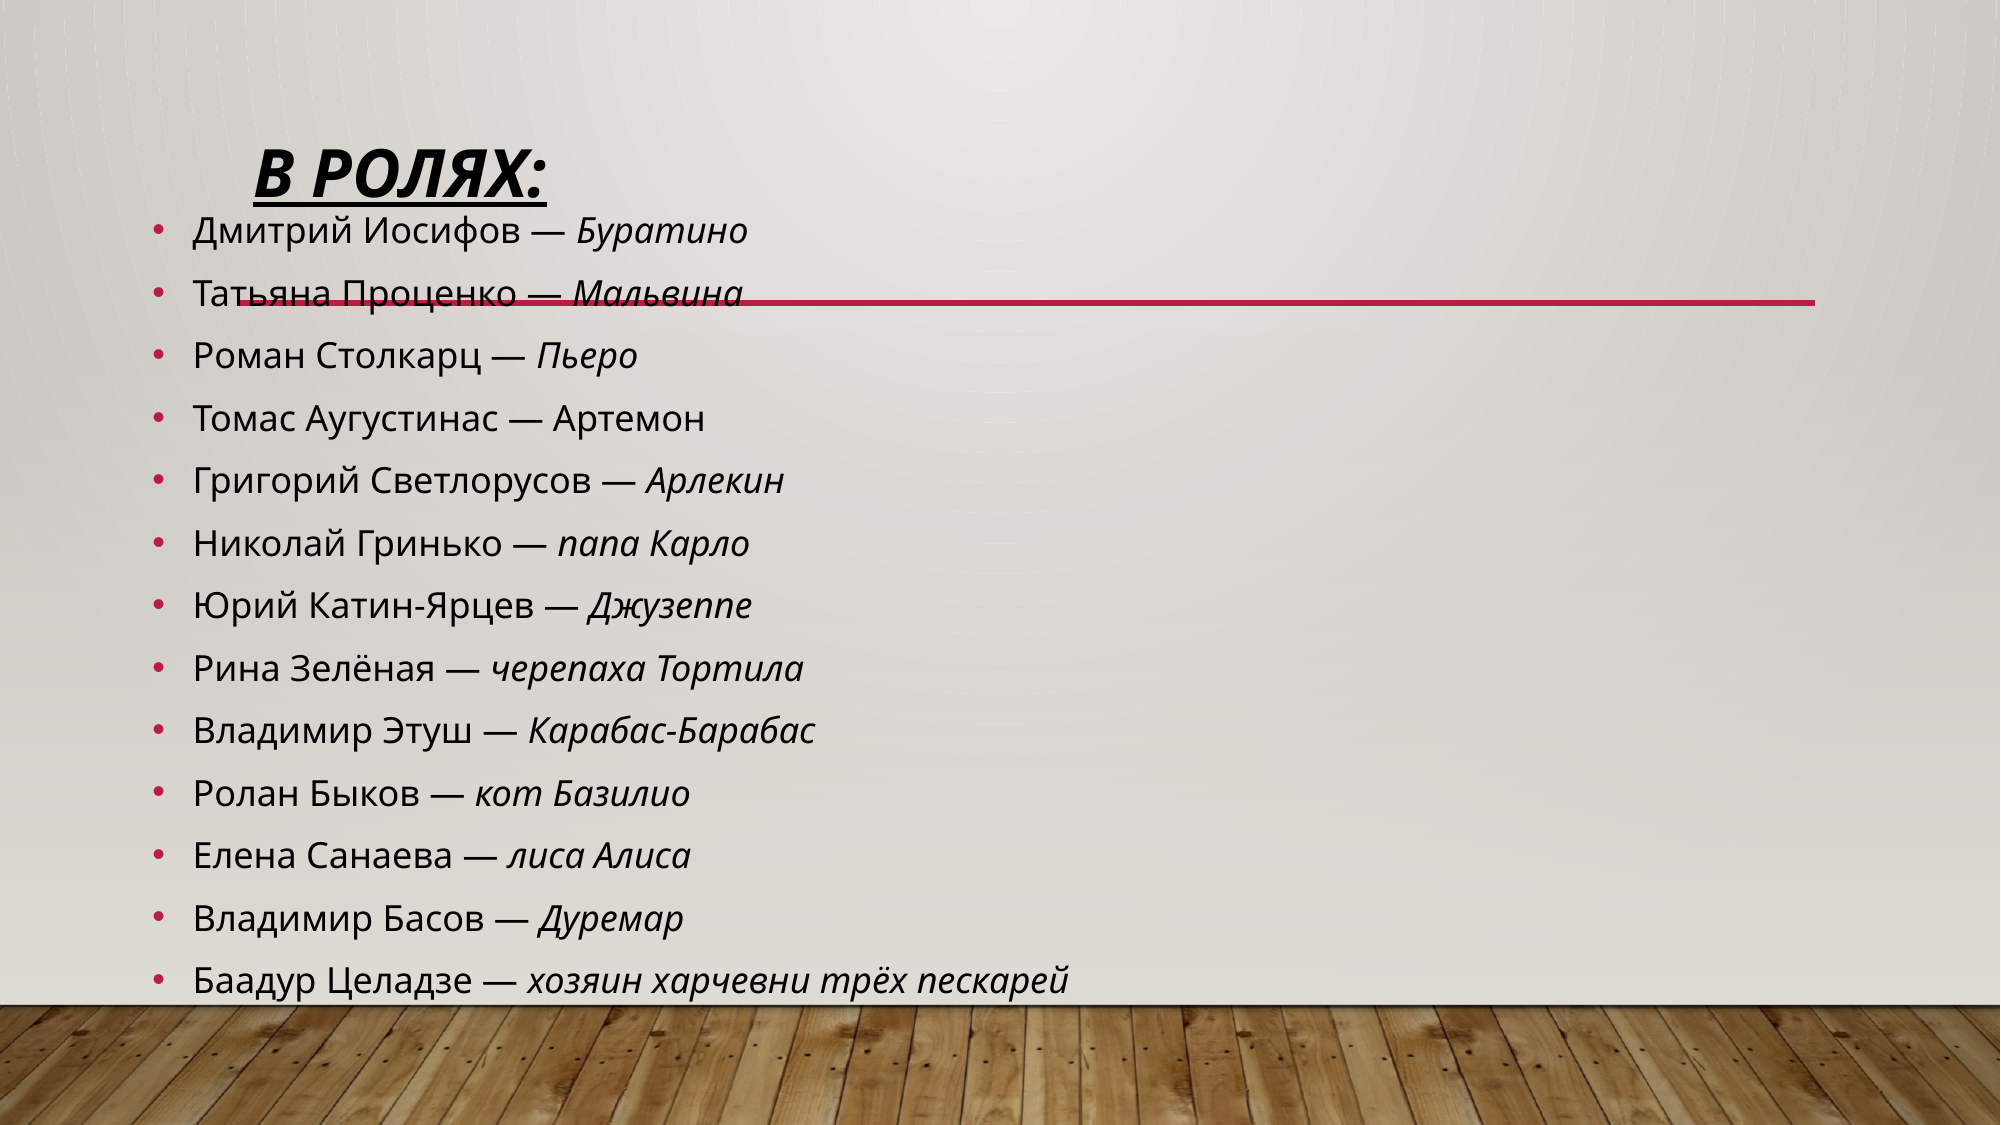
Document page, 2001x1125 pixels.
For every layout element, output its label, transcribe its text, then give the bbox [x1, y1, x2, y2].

list Дмитрий Иосифов — Буратино Татьяна Проценко — Мальвина Роман Столкарц — Пьеро Томас Аугустинас — Артемон Григорий Светлорусов — Арлекин Николай Гринько — папа Карло Юрий Катин-Ярцев — Джузеппе Рина Зелёная — черепаха Тортила Владимир Этуш — Карабас-Барабас Ролан Быков — кот Базилио Елена Санаева — лиса Алиса Владимир Басов — Дуремар Баадур Целадзе — хозяин харчевни трёх пескарей [137, 191, 1863, 1014]
picture [0, 1005, 2000, 1125]
title В ролях: [238, 131, 1814, 191]
